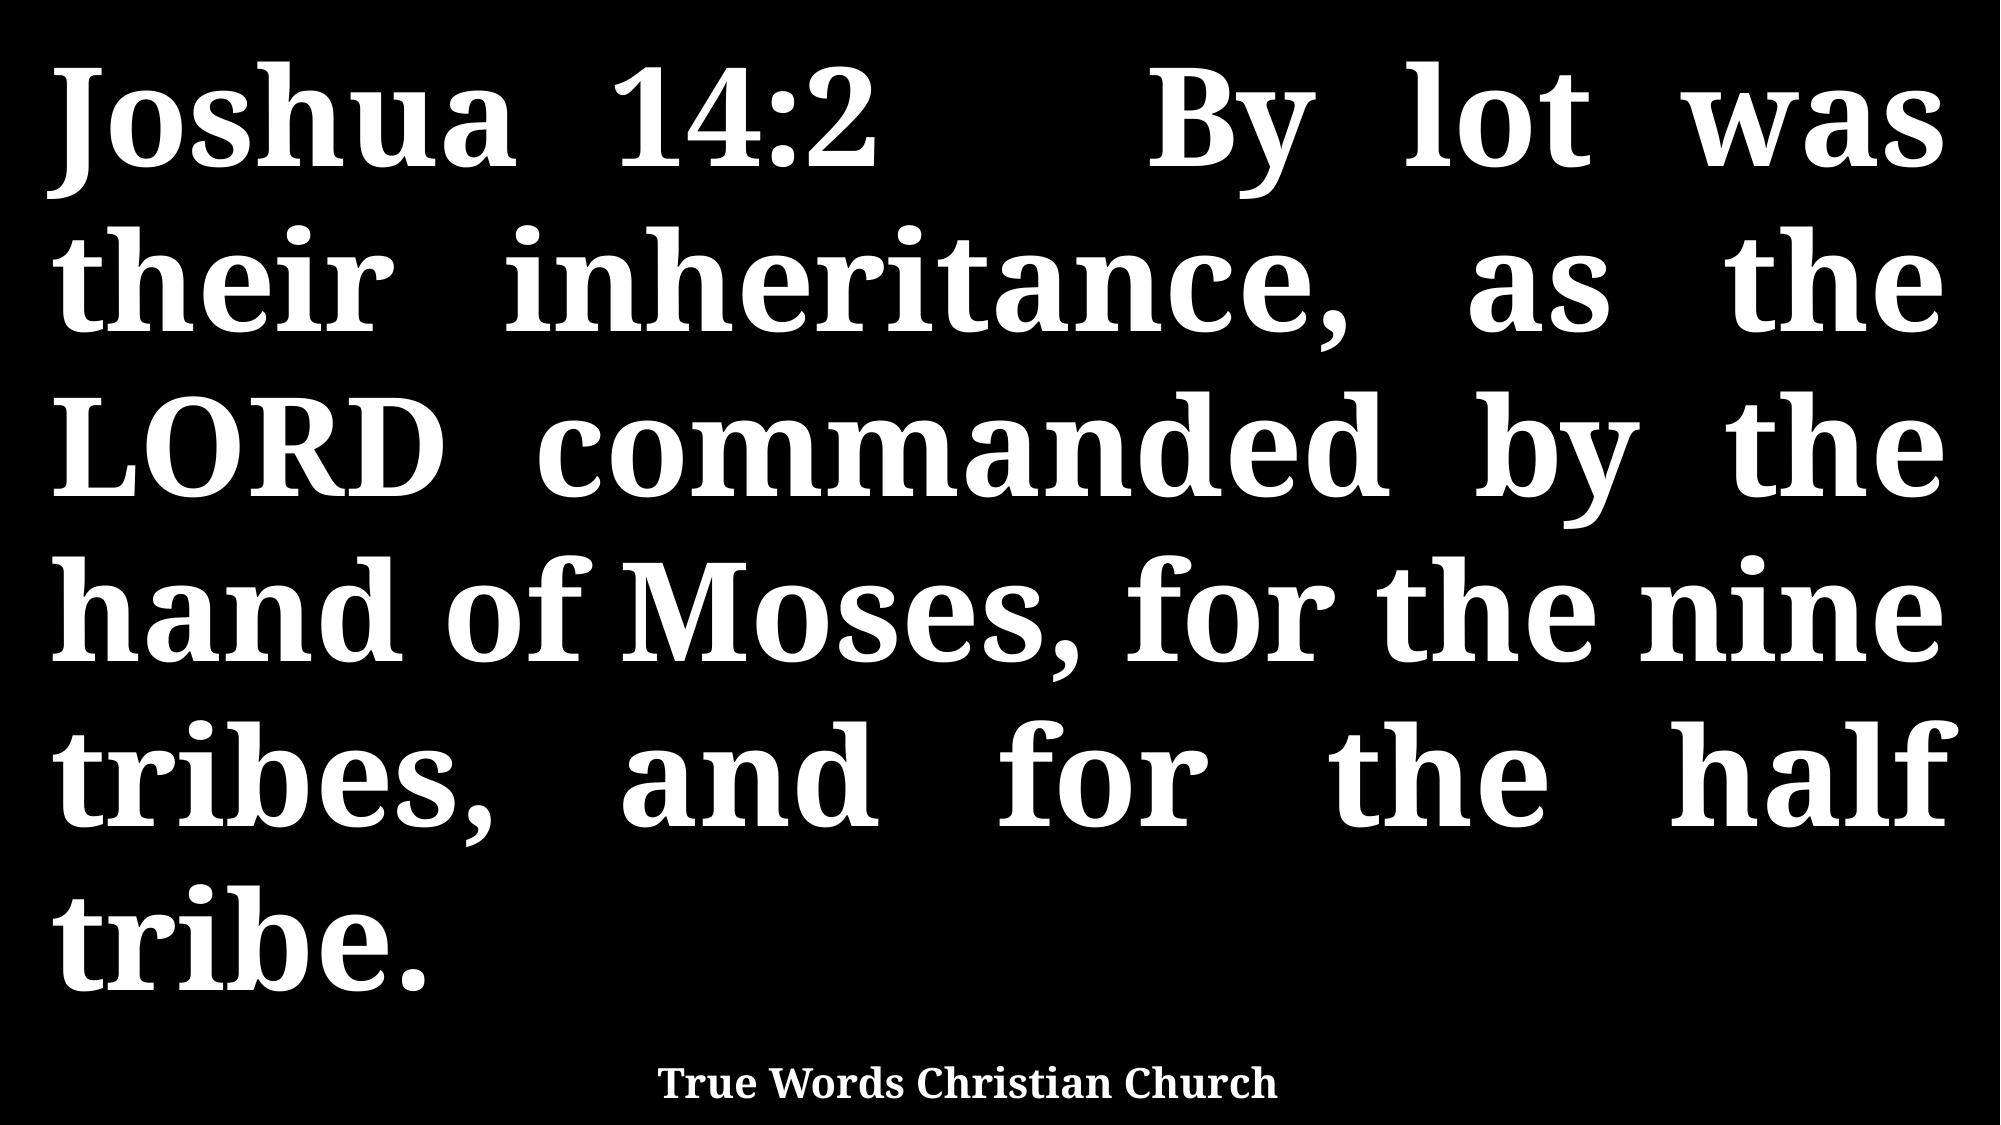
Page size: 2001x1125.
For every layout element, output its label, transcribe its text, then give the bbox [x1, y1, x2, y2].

text_box Joshua 14:2 By lot was their inheritance, as the LORD commanded by the hand of Moses, for the nine tribes, and for the half tribe. [35, 21, 1965, 1026]
text_box True Words Christian Church [642, 1049, 1294, 1114]
